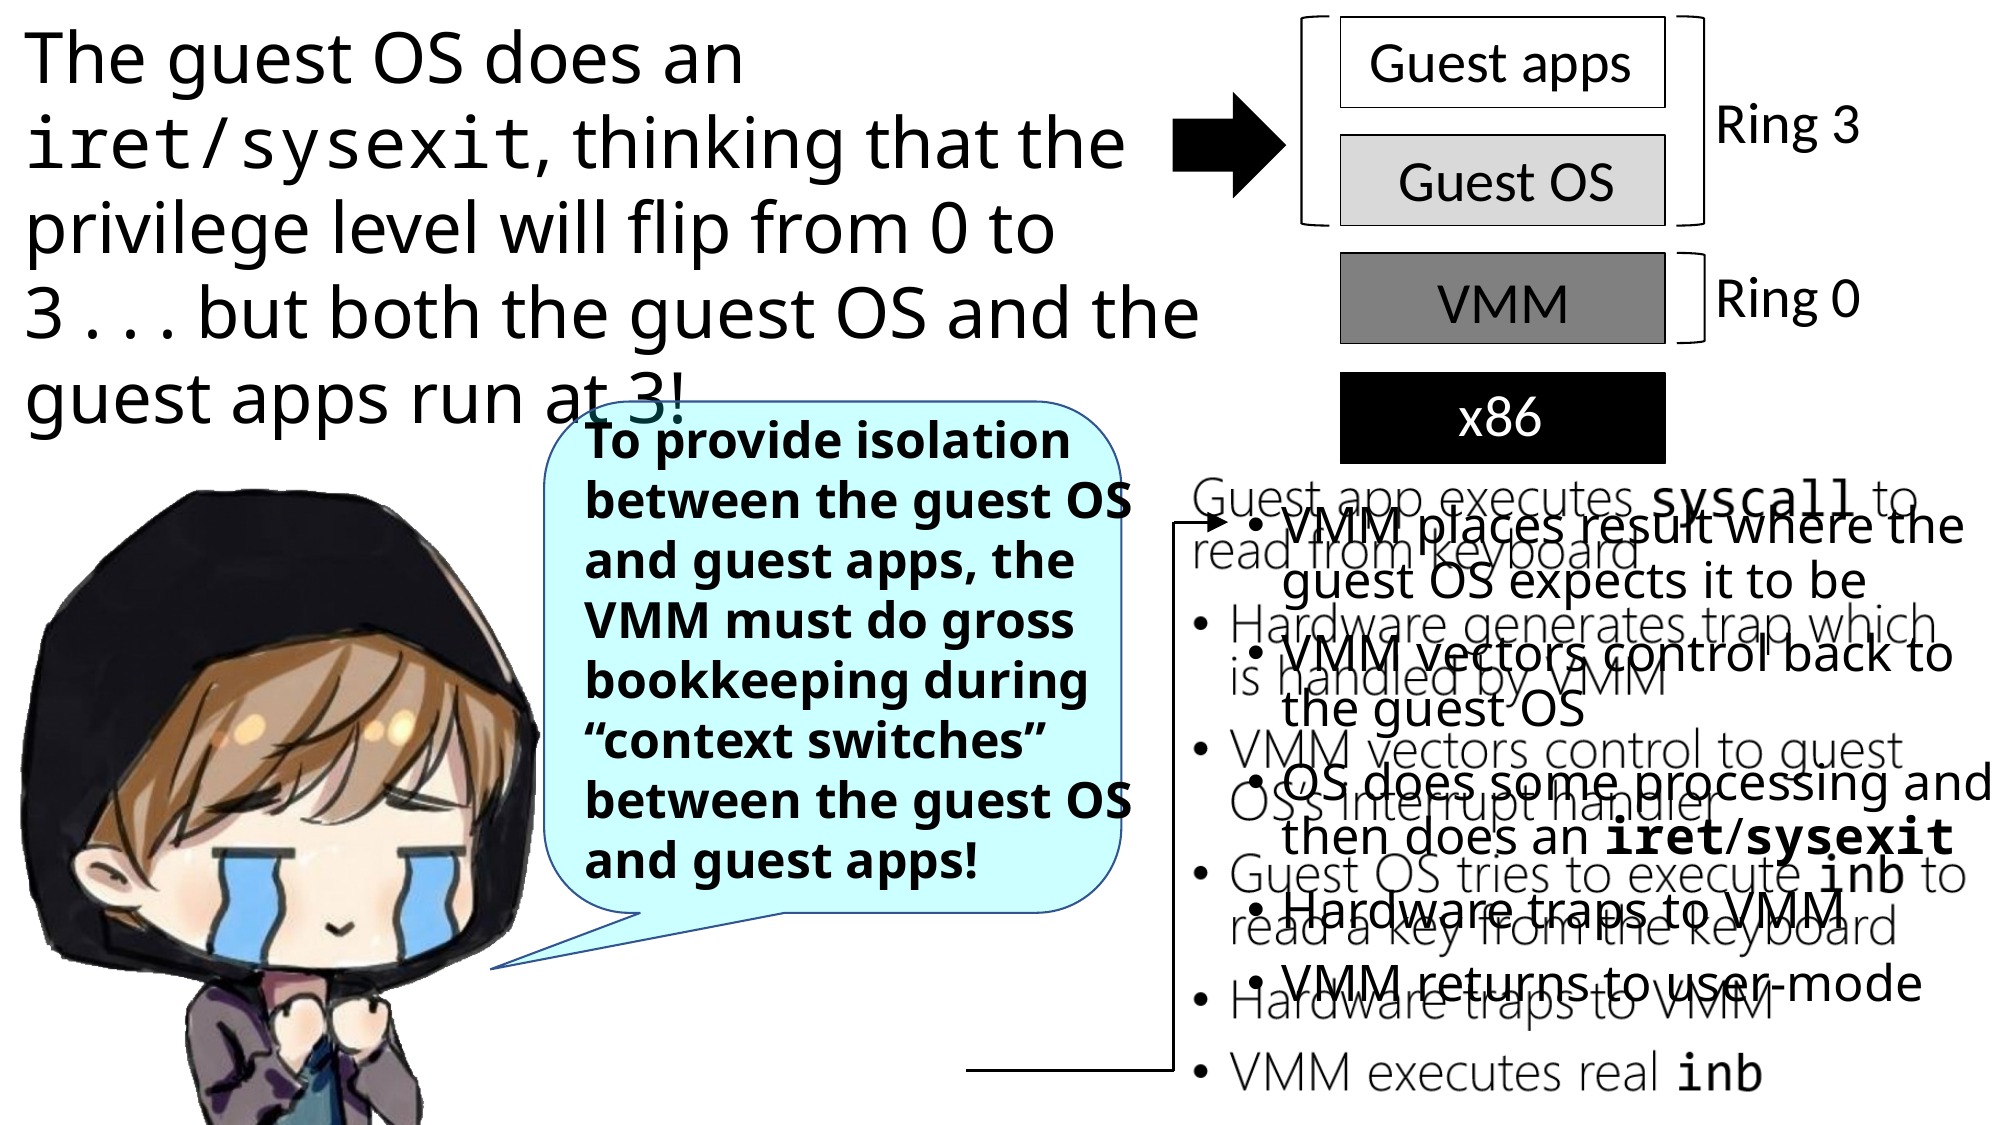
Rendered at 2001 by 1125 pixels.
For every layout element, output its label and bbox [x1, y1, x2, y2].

text_box [10, 5, 1285, 365]
picture [1183, 464, 2000, 1125]
text_box [1340, 370, 1666, 464]
text_box [1300, 15, 1330, 227]
text_box [7, 401, 1155, 1125]
text_box [1340, 16, 1990, 344]
text_box [966, 522, 1229, 1071]
